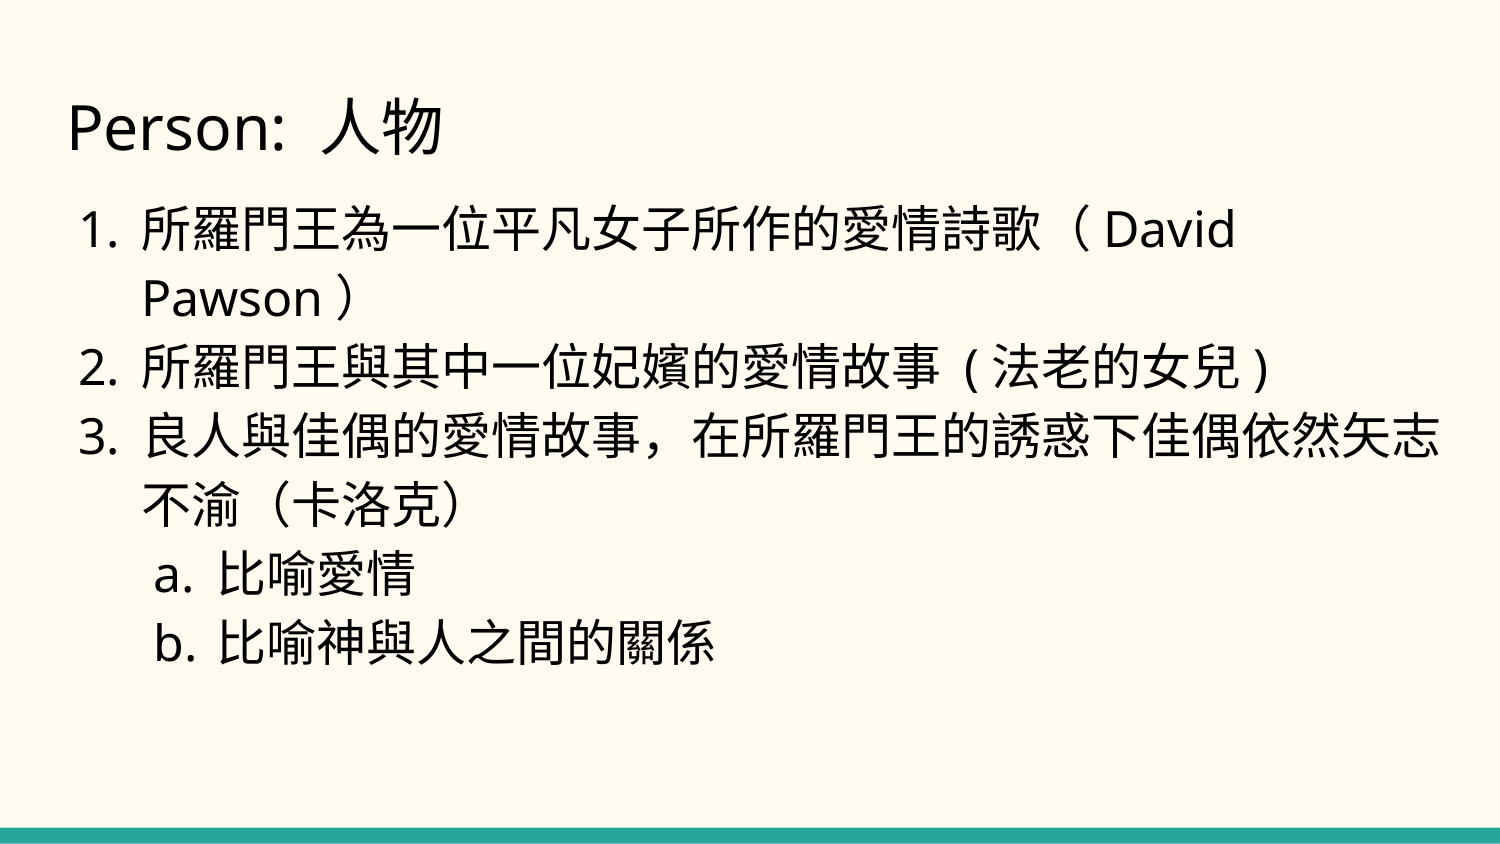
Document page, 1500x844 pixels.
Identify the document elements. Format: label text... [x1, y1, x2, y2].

list 所羅門王為一位平凡女子所作的愛情詩歌（David Pawson） 所羅門王與其中一位妃嬪的愛情故事 (法老的女兒) 良人與佳偶的愛情故事，在所羅門王的誘惑下佳偶依然矢志不渝（卡洛克） 比喻愛情 比喻神與人之間的關係 [51, 173, 1471, 731]
title Person: 人物 [51, 72, 1449, 173]
